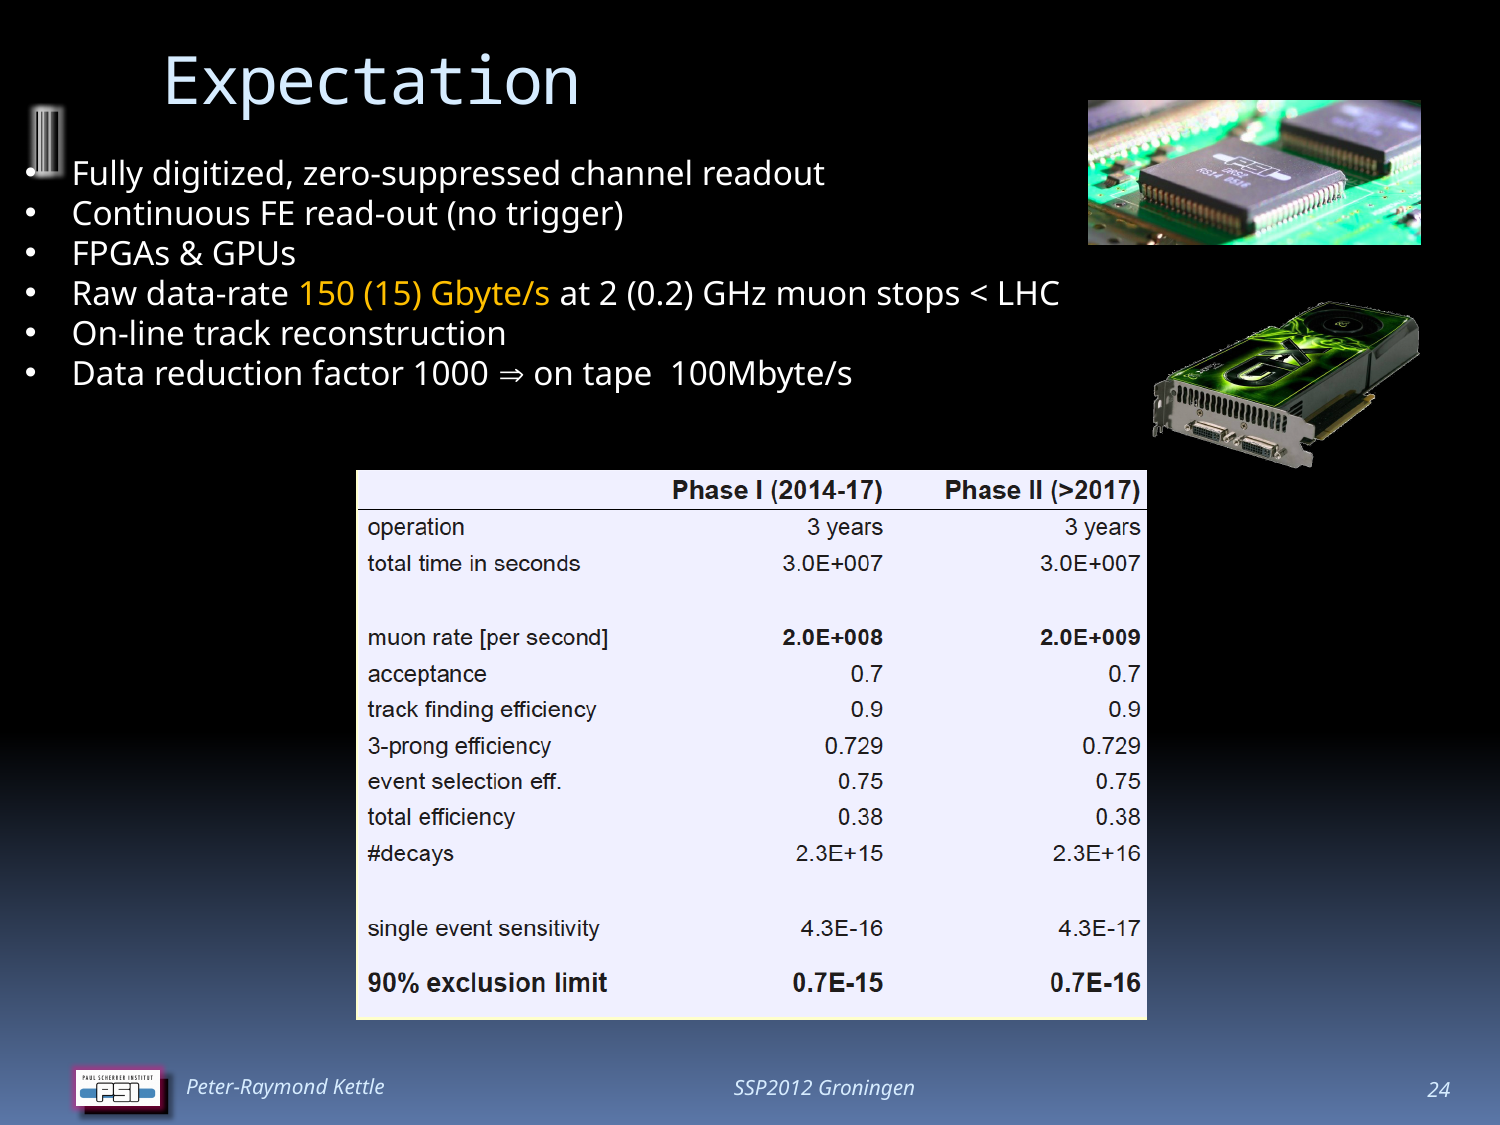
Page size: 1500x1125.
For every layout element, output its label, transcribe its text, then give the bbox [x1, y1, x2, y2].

text_box Fully digitized, zero-suppressed channel readout Continuous FE read-out (no trigger) FPGAs & GPUs Raw data-rate 150 (15) Gbyte/s at 2 (0.2) GHz muon stops < LHC On-line track reconstruction Data reduction factor 1000  on tape 100Mbyte/s [10, 144, 1076, 400]
slide_number 24 [1412, 1052, 1488, 1113]
slide_number Peter-Raymond Kettle [171, 1045, 420, 1106]
picture [76, 1070, 160, 1106]
picture [1087, 100, 1422, 246]
picture [1151, 277, 1422, 481]
title Expectation [147, 30, 1423, 149]
picture [355, 470, 1148, 1021]
